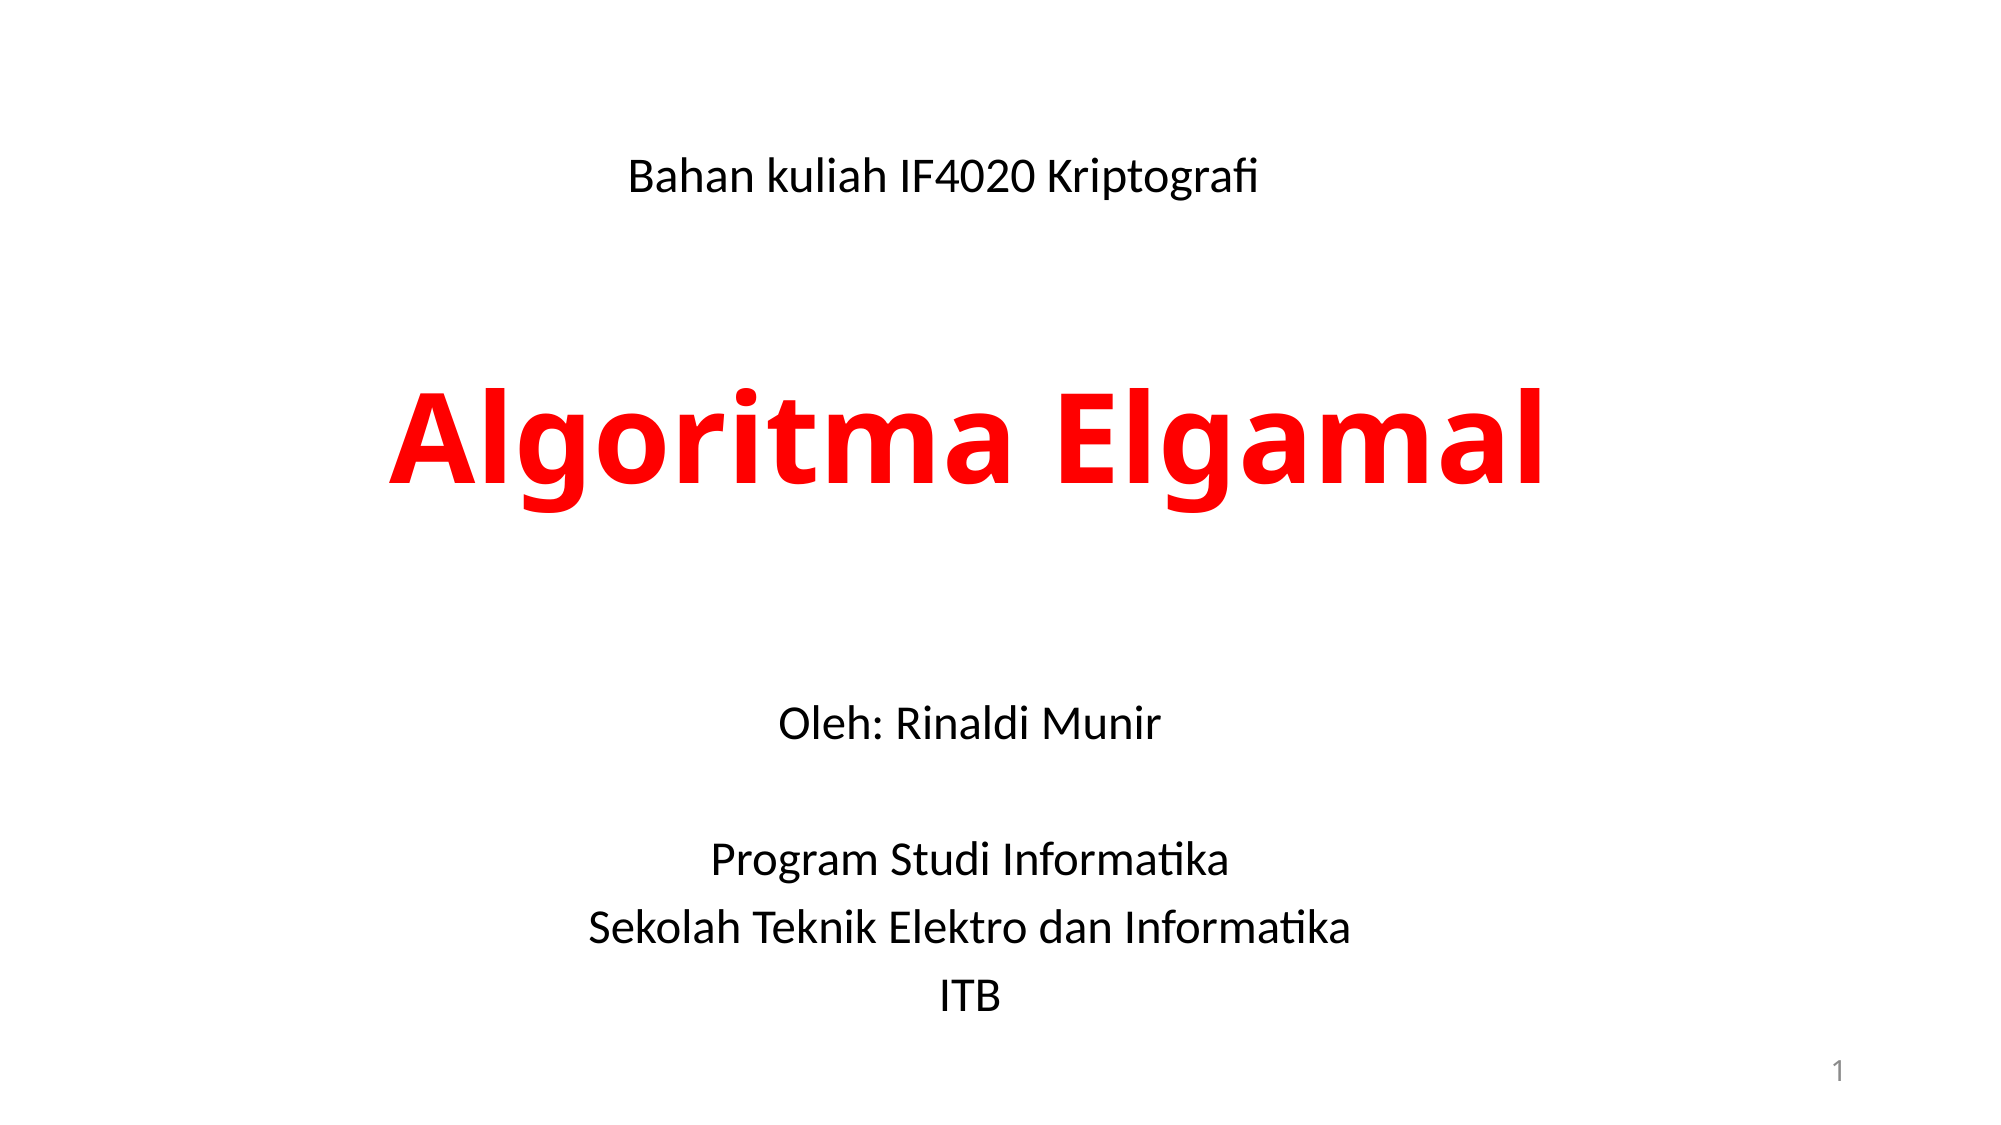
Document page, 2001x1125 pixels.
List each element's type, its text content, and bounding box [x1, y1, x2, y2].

title Algoritma Elgamal [340, 301, 1600, 608]
slide_number 1 [1412, 1042, 1863, 1103]
subtitle Bahan kuliah IF4020 Kriptografi [287, 141, 1600, 248]
text_box Oleh: Rinaldi Munir Program Studi Informatika Sekolah Teknik Elektro dan Informatika ITB [320, 683, 1621, 1030]
